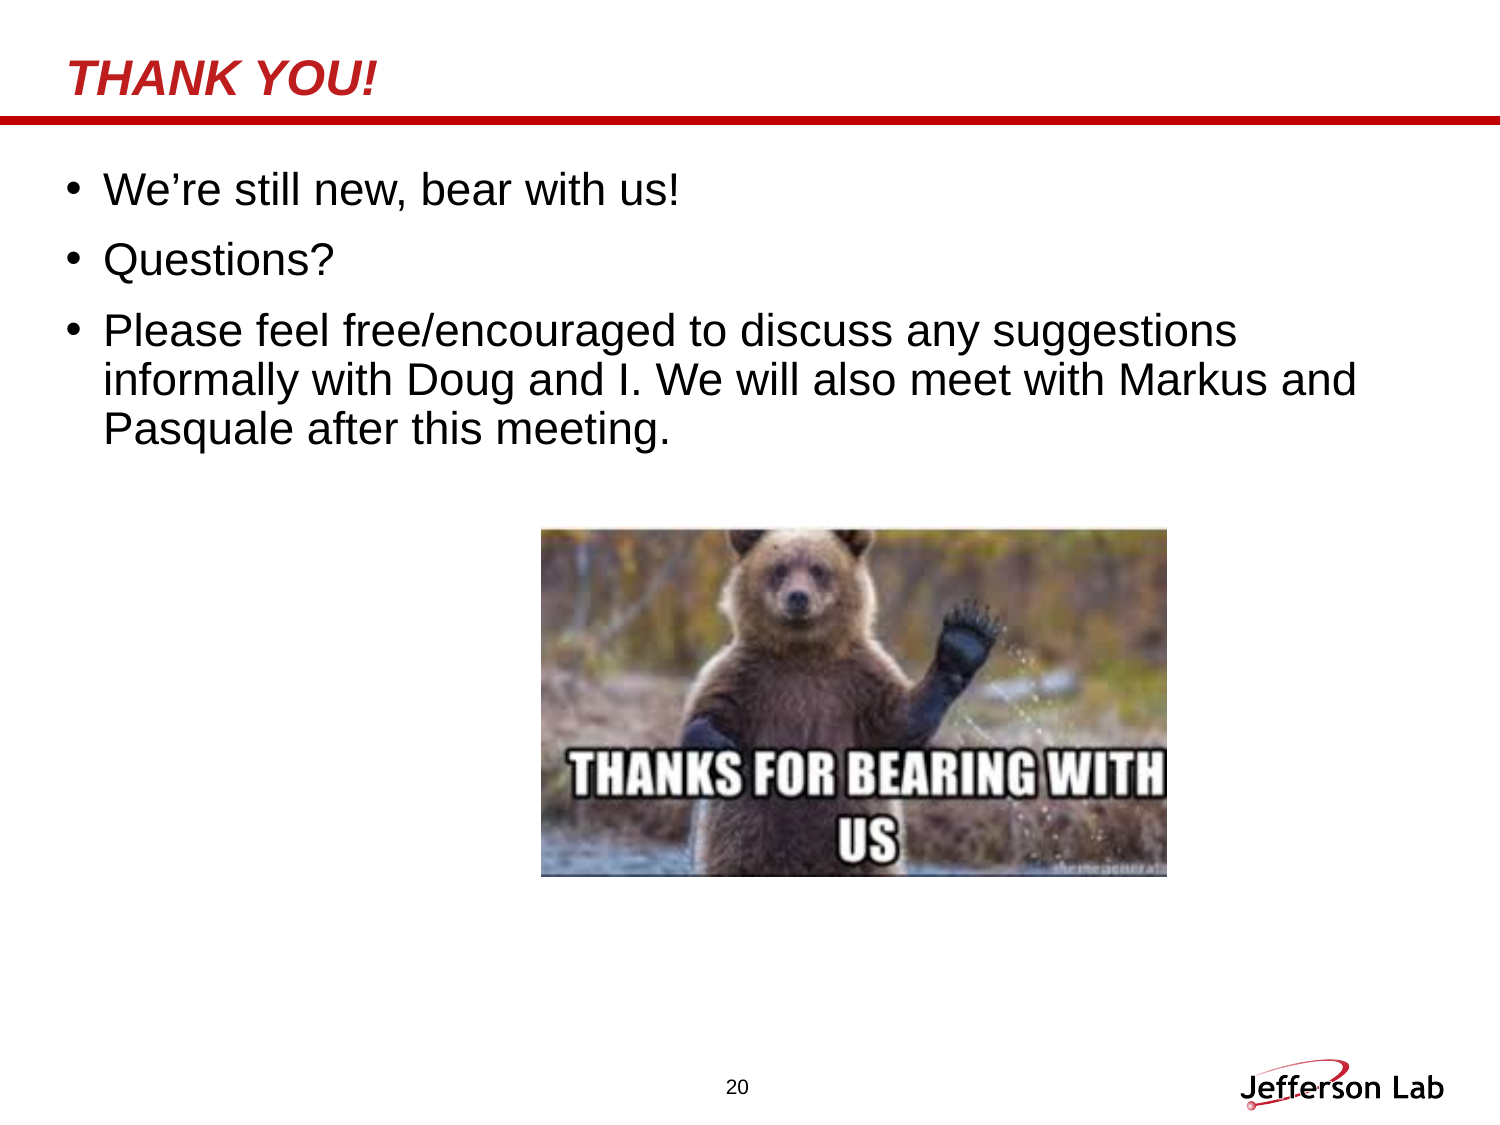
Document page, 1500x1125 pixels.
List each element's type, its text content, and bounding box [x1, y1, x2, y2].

picture [1238, 1051, 1457, 1122]
list We’re still new, bear with us! Questions? Please feel free/encouraged to discuss any suggestions informally with Doug and I. We will also meet with Markus and Pasquale after this meeting. [50, 158, 1440, 1042]
picture [541, 526, 1167, 877]
title Thank you! [50, 39, 1440, 120]
slide_number 20 [693, 1060, 782, 1111]
